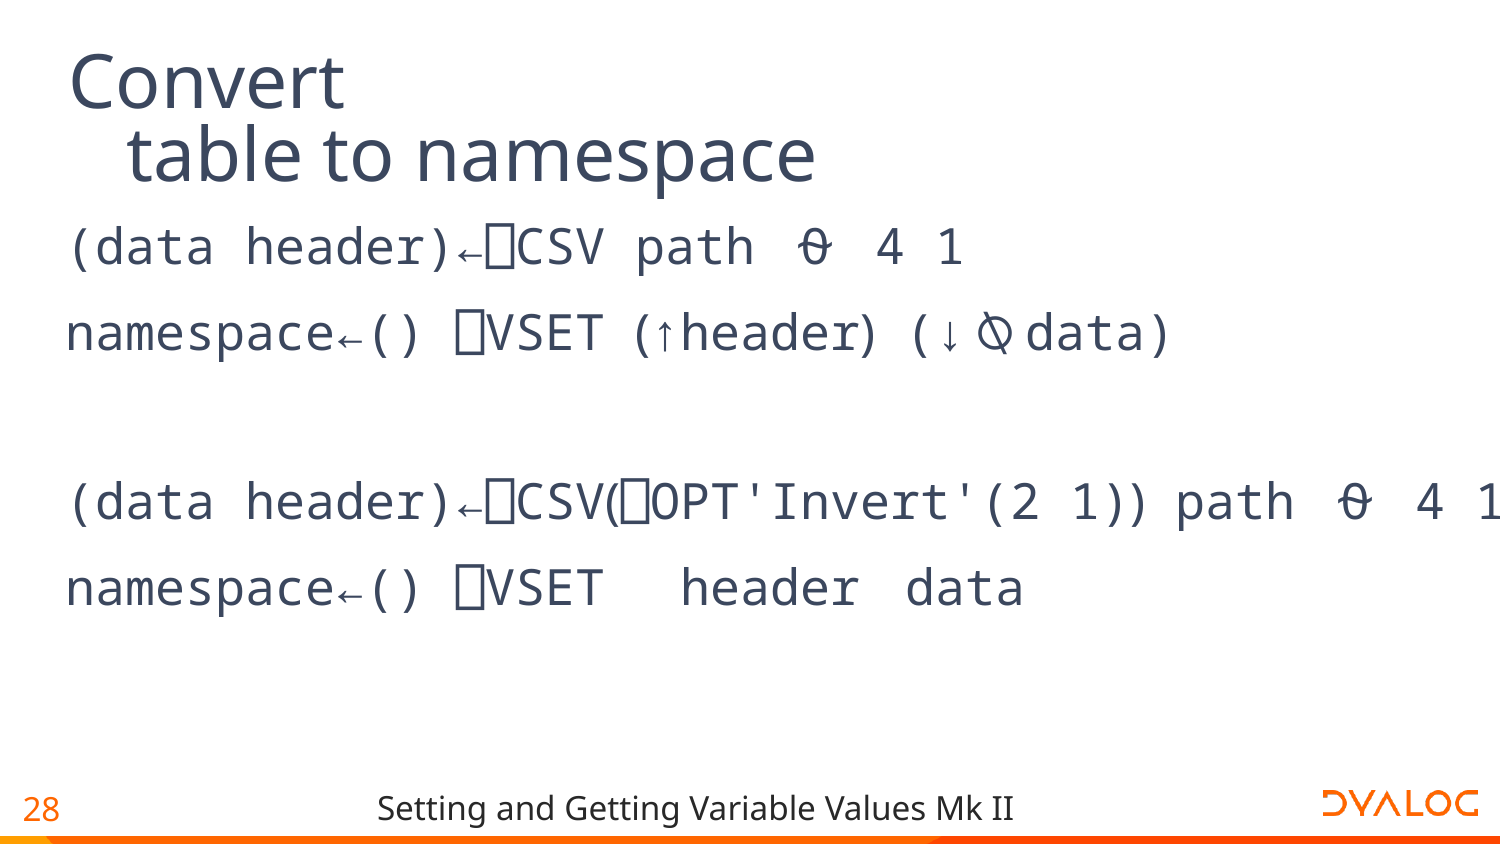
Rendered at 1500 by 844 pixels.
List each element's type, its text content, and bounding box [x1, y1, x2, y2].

list (data header)←⎕CSV path ⍬ 4 1 namespace←() ⎕VSET (↑header) (↓⍉data) (data header)←⎕CSV(⎕OPT'Invert'(2 1)) path ⍬ 4 1 namespace←() ⎕VSET ( header) data [50, 207, 1500, 740]
picture [0, 836, 1500, 844]
picture [1323, 790, 1478, 816]
title Convert table to namespace [53, 43, 1129, 157]
